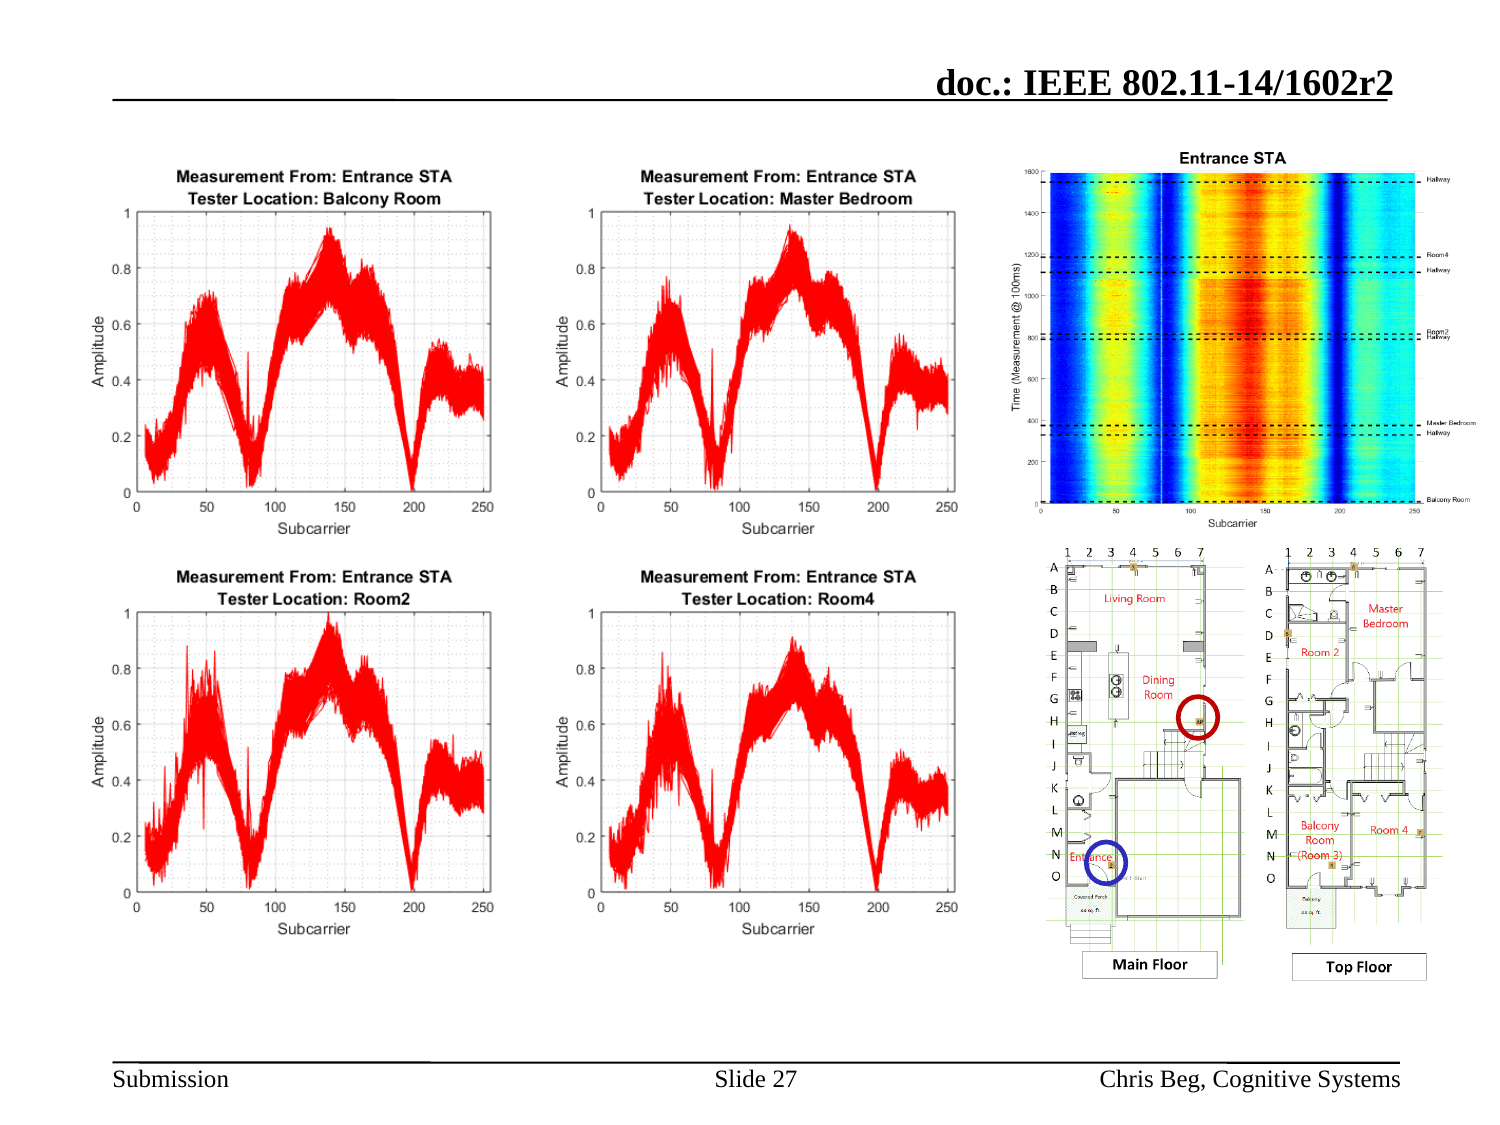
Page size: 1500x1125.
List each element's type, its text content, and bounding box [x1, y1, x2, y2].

picture [0, 140, 1500, 985]
slide_number Slide 27 [712, 1061, 800, 1123]
text_box Chris Beg, Cognitive Systems [878, 1062, 1402, 1092]
